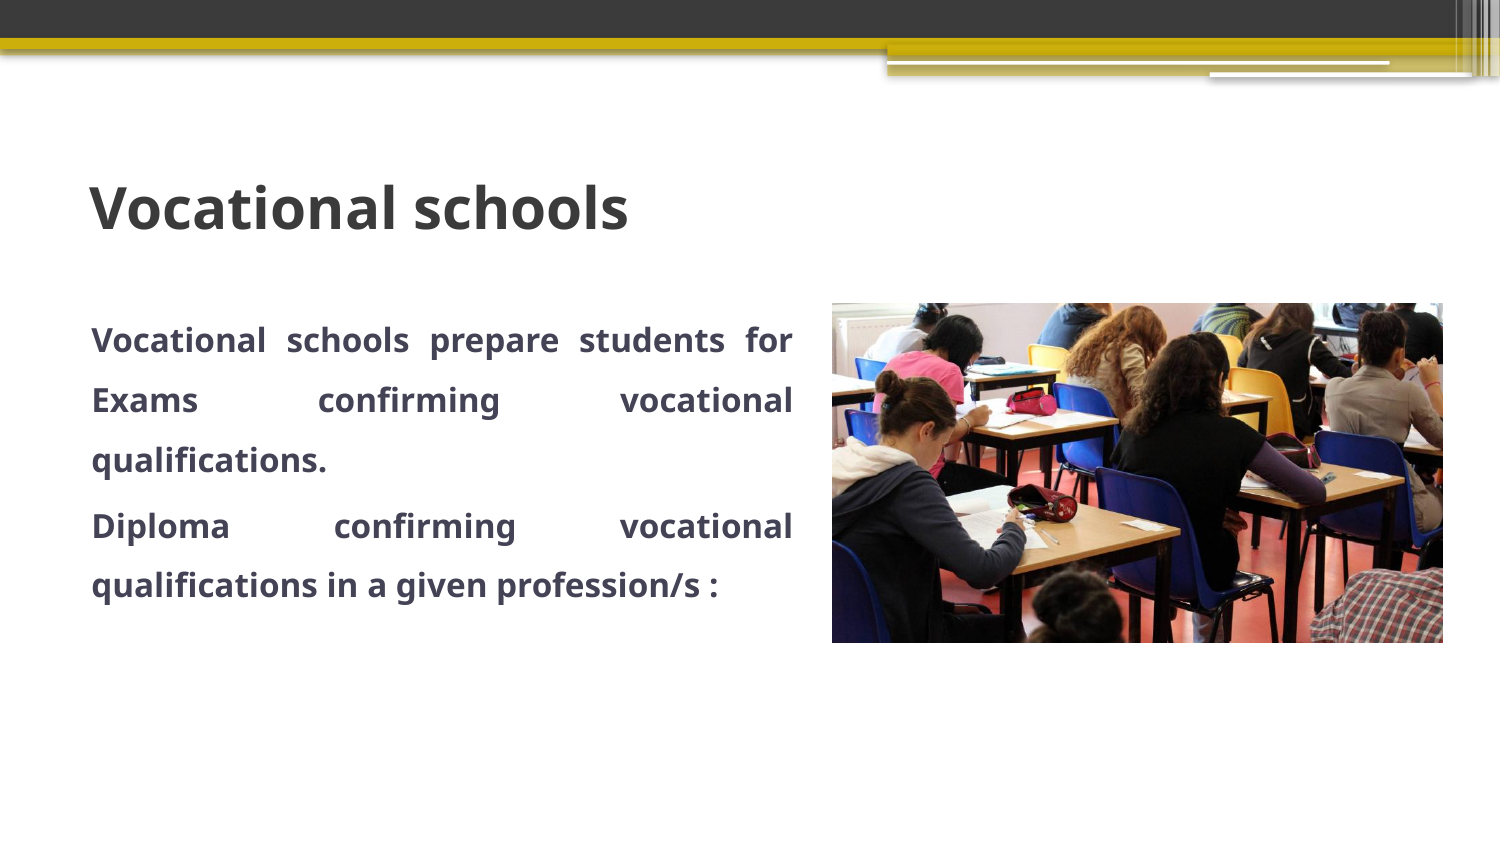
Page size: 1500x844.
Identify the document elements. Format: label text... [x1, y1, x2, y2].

list Vocational schools prepare students for Exams confirming vocational qualifications. Diploma confirming vocational qualifications in a given profession/s : [76, 291, 809, 786]
title Vocational schools [75, 140, 1447, 272]
picture [832, 303, 1443, 643]
